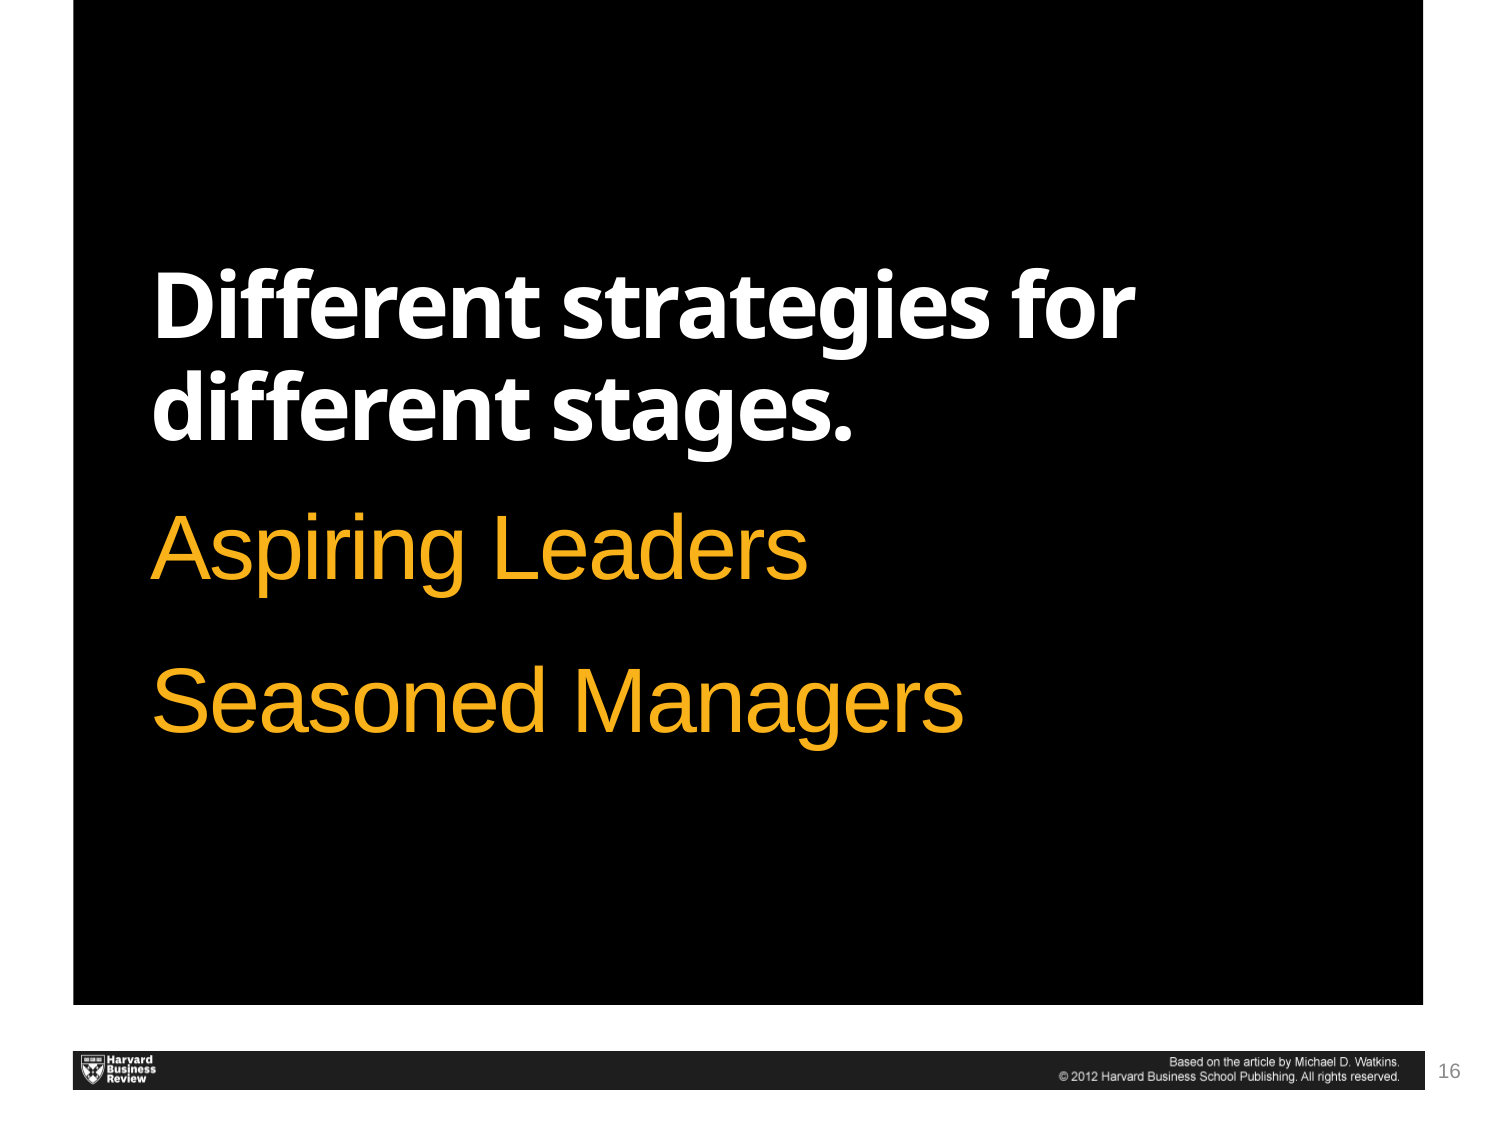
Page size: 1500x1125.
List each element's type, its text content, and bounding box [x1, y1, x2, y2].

list Different strategies for different stages. Aspiring Leaders Seasoned Managers [150, 75, 1350, 930]
picture [72, 1051, 1401, 1090]
slide_number 16 [1401, 1040, 1476, 1101]
